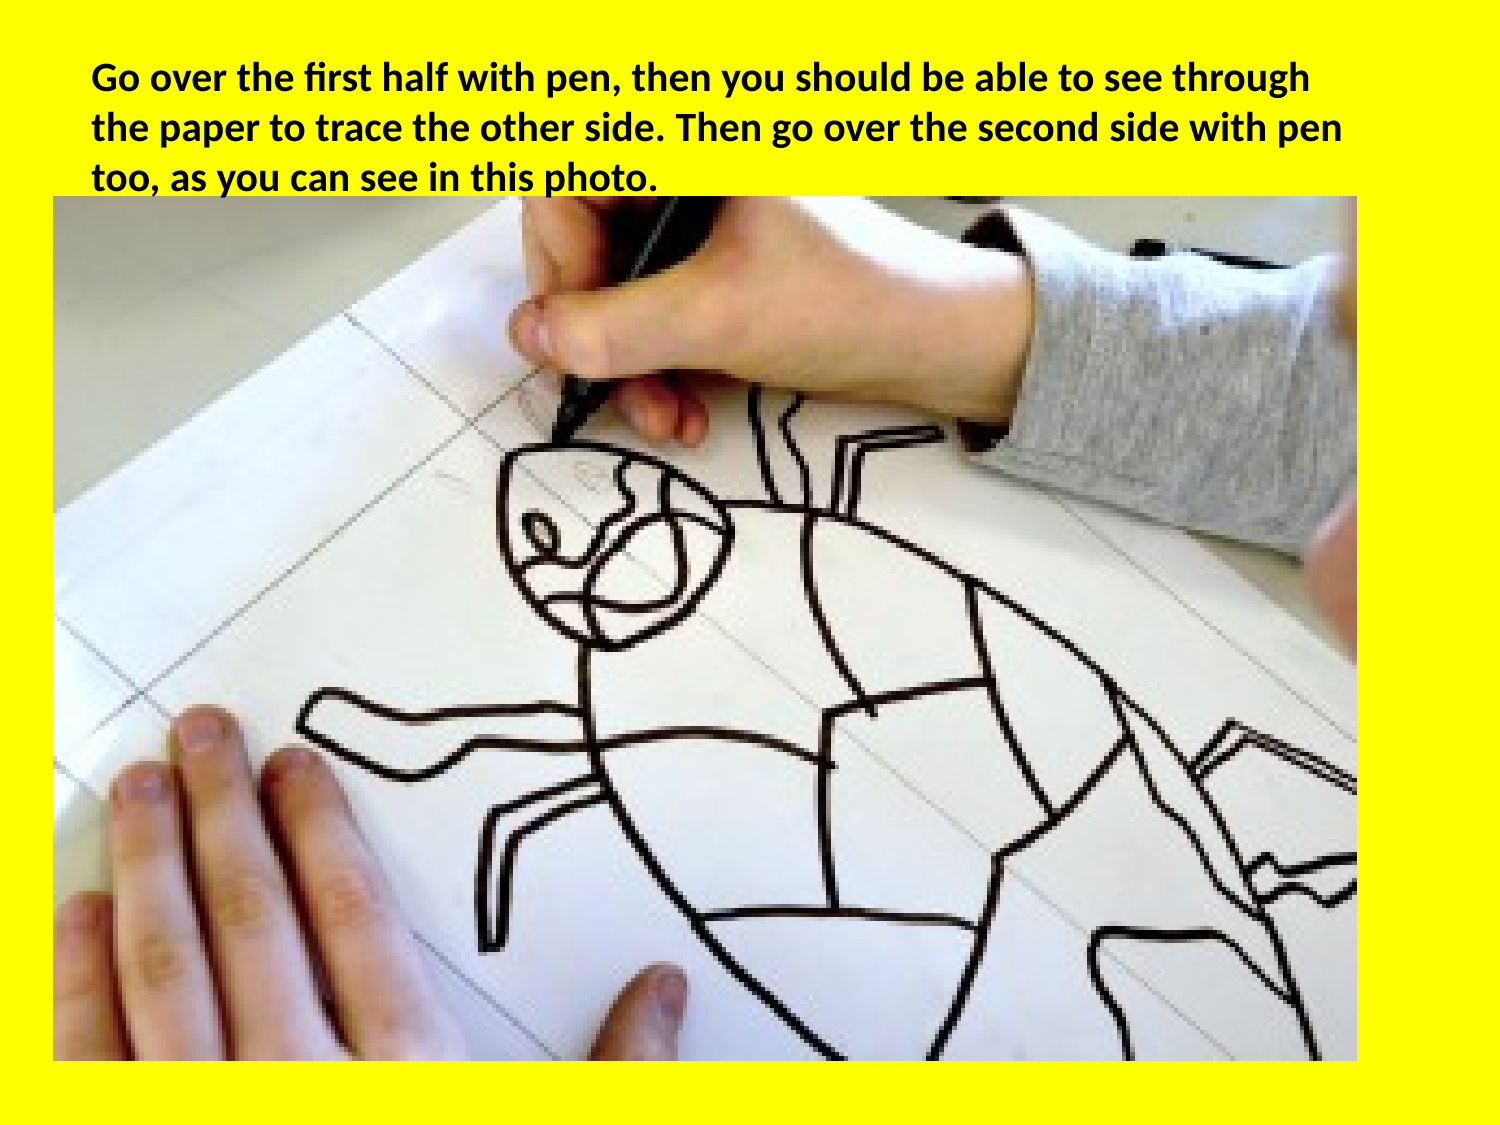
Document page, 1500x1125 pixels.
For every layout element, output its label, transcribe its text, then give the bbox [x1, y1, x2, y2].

picture [52, 196, 1357, 1061]
text_box Go over the first half with pen, then you should be able to see through the paper to trace the other side. Then go over the second side with pen too, as you can see in this photo. [76, 42, 1376, 208]
